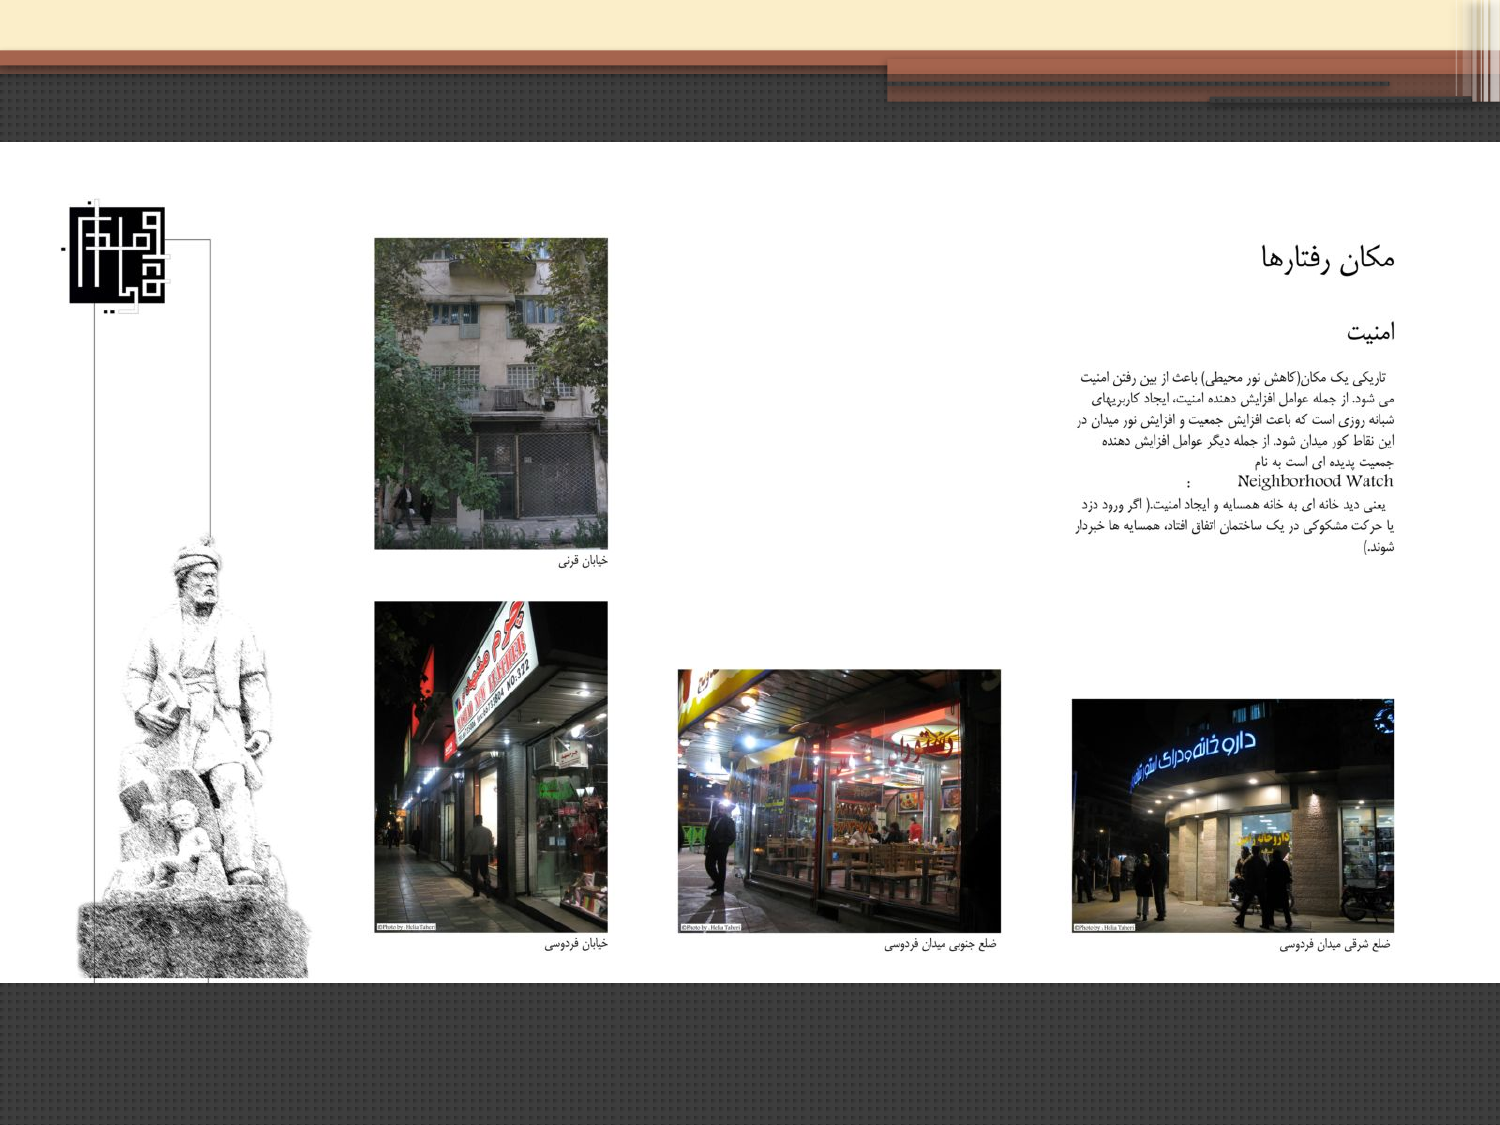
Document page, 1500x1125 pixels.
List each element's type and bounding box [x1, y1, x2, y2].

picture [0, 142, 1500, 983]
